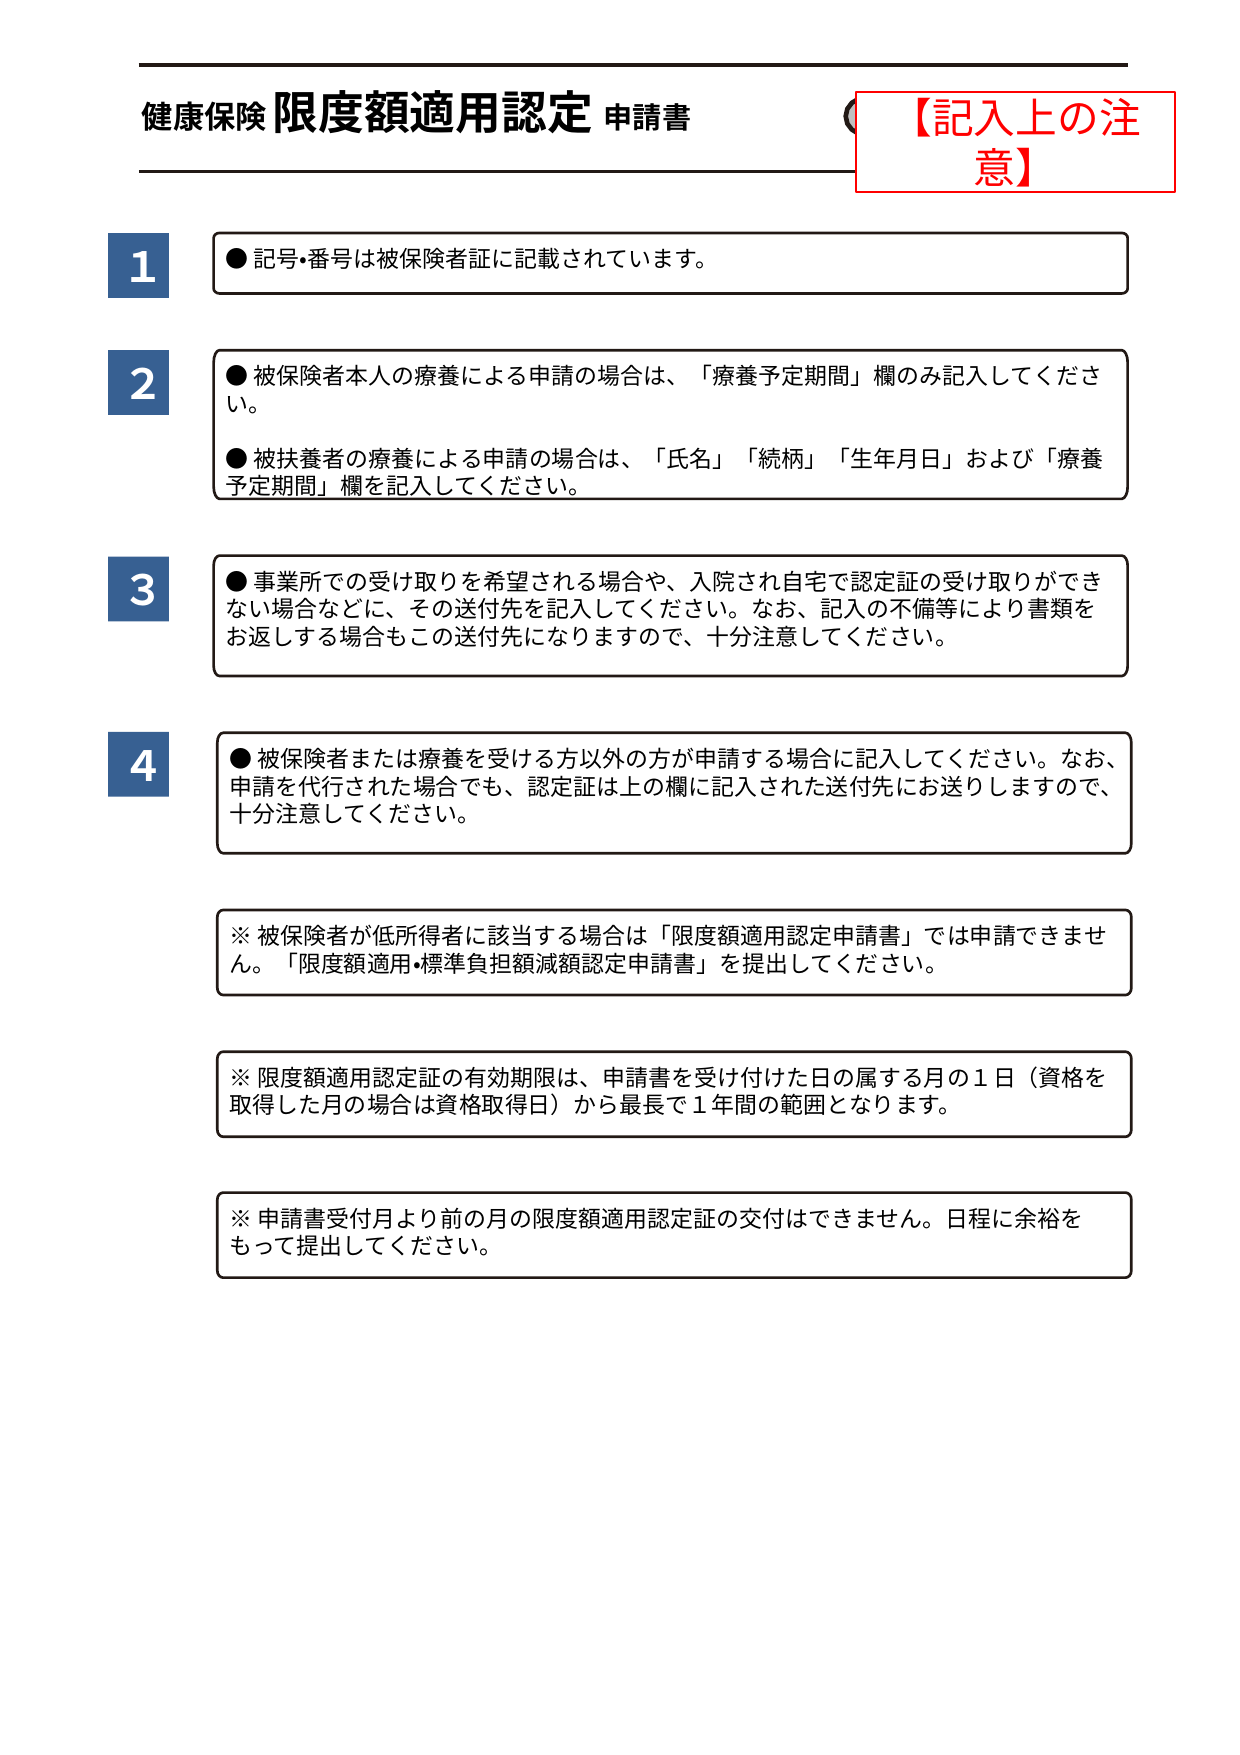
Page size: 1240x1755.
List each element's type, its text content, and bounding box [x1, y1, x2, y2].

text_box ●事業所での受け取りを希望される場合や、入院され自宅で認定証の受け取りができない場合などに、その送付先を記入してください。なお、記入の不備等により書類をお返しする場合もこの送付先になりますので、十分注意してください。 [213, 555, 1128, 677]
text_box ●被保険者または療養を受ける方以外の方が申請する場合に記入してください。なお、申請を代行された場合でも、認定証は上の欄に記入された送付先にお送りしますので、十分注意してください。 [217, 732, 1132, 854]
text_box ※被保険者が低所得者に該当する場合は「限度額適用認定申請書」では申請できません。「限度額適用・標準負担額減額認定申請書」を提出してください。 [217, 909, 1132, 996]
text_box １ [108, 233, 169, 298]
text_box 【記入上の注意】 [855, 91, 1176, 192]
text_box ４ [108, 731, 169, 797]
text_box ※申請書受付月より前の月の限度額適用認定証の交付はできません。日程に余裕をもって提出してください。 [217, 1192, 1132, 1278]
text_box ●記号・番号は被保険者証に記載されています。 [213, 232, 1128, 294]
text_box ※限度額適用認定証の有効期限は、申請書を受け付けた日の属する月の１日（資格を取得した月の場合は資格取得日）から最長で１年間の範囲となります。 [217, 1051, 1132, 1137]
text_box ２ [108, 350, 169, 415]
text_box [138, 64, 1128, 180]
text_box ３ [108, 556, 169, 622]
text_box ●被保険者本人の療養による申請の場合は、「療養予定期間」欄のみ記入してください。 ●被扶養者の療養による申請の場合は、「氏名」「続柄」「生年月日」および「療養予定期間」欄を記入してください。 [213, 350, 1128, 499]
